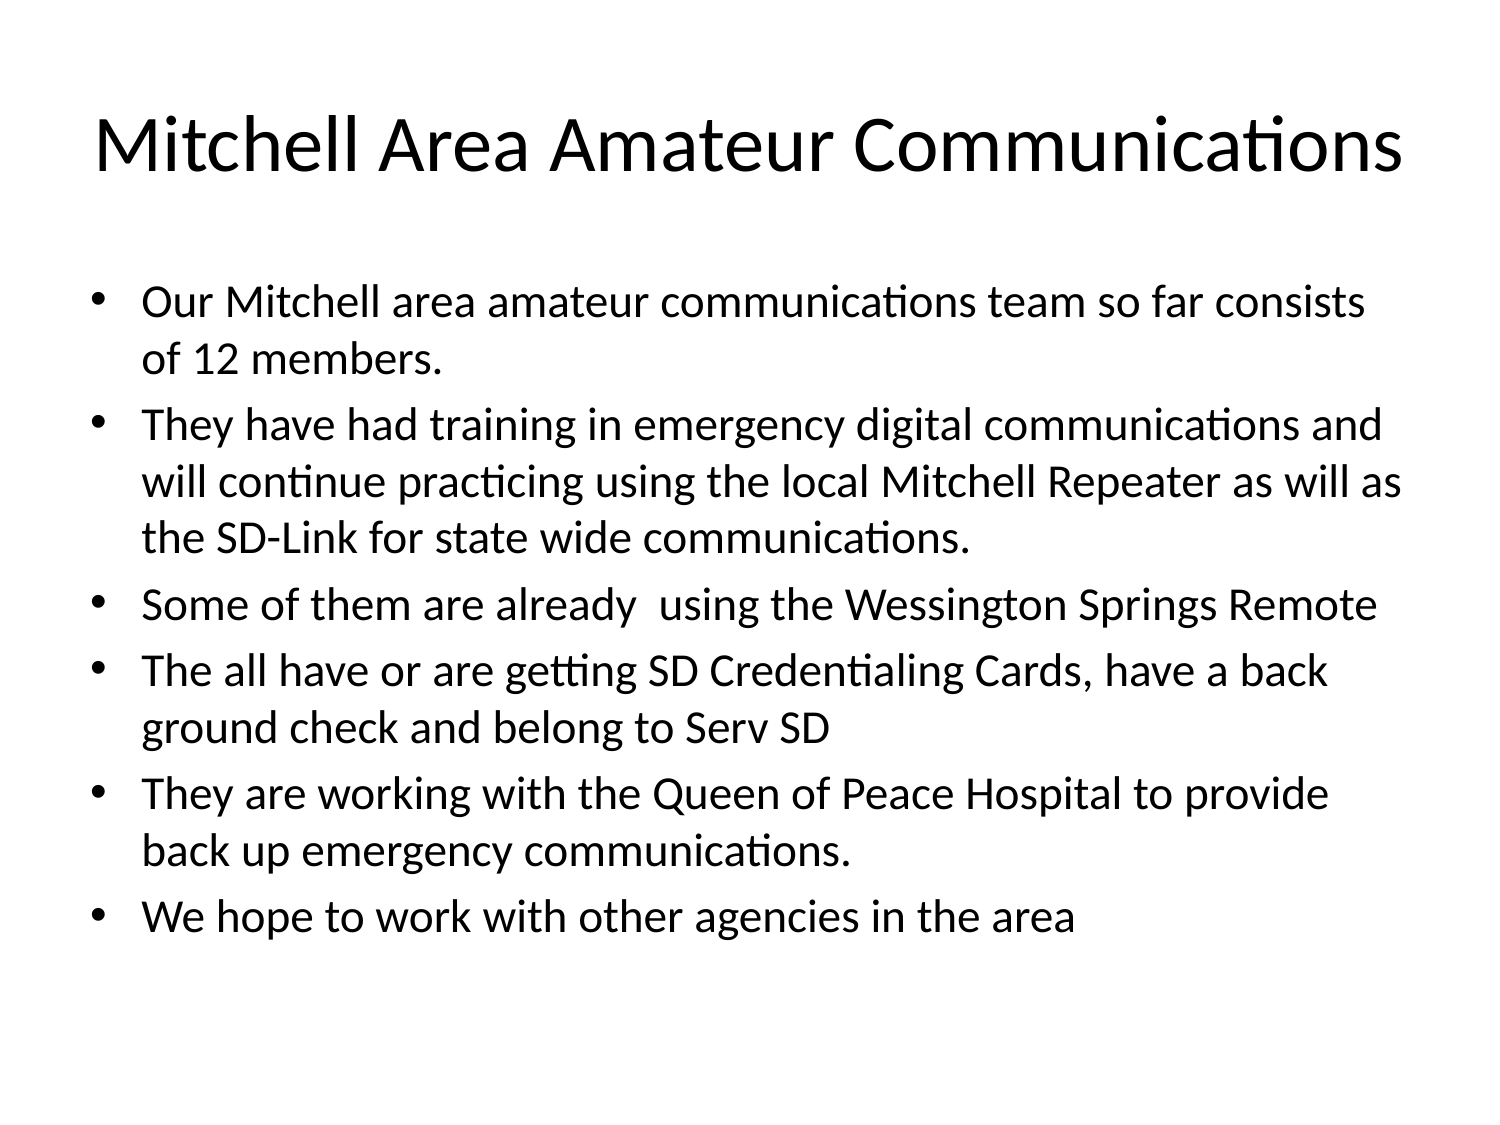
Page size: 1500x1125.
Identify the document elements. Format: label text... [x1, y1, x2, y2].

list Our Mitchell area amateur communications team so far consists of 12 members. They have had training in emergency digital communications and will continue practicing using the local Mitchell Repeater as will as the SD-Link for state wide communications. Some of them are already using the Wessington Springs Remote The all have or are getting SD Credentialing Cards, have a back ground check and belong to Serv SD They are working with the Queen of Peace Hospital to provide back up emergency communications. We hope to work with other agencies in the area [75, 262, 1425, 1005]
title Mitchell Area Amateur Communications [75, 45, 1425, 233]
